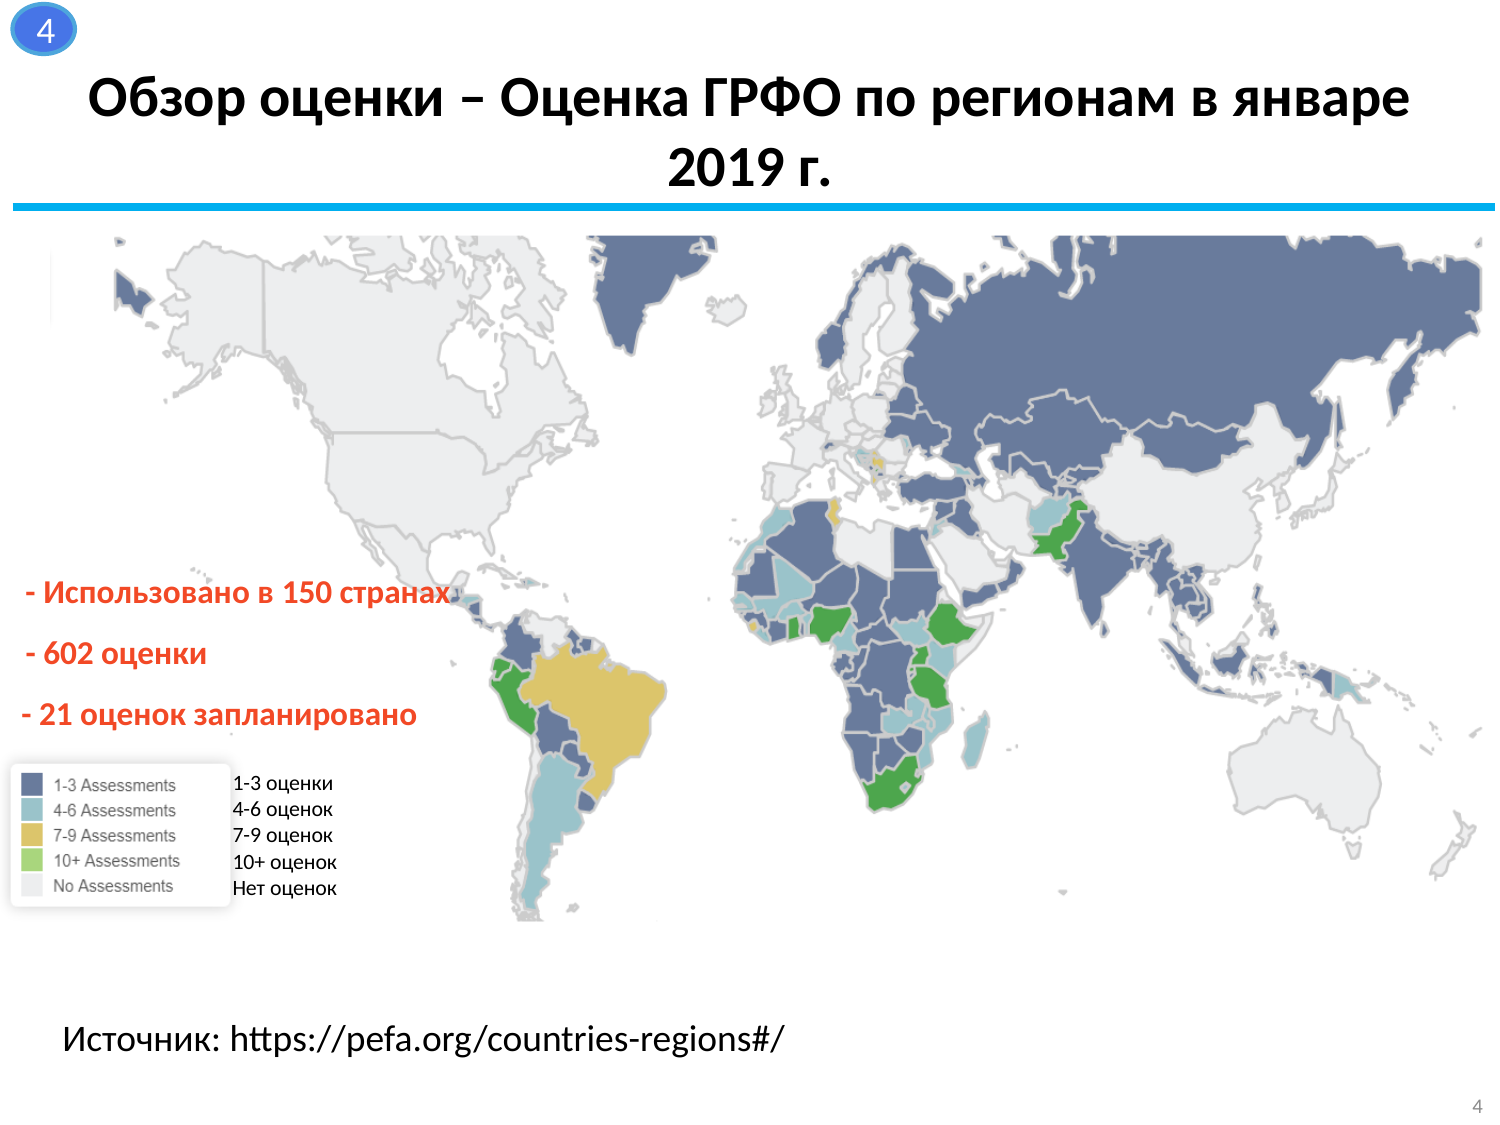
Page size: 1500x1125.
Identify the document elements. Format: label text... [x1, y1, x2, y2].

slide_number 4 [1457, 1091, 1490, 1120]
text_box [0, 230, 1490, 925]
text_box Источник: https://pefa.org/countries-regions#/ [47, 1006, 801, 1067]
text_box Обзор оценки – Оценка ГРФО по регионам в январе 2019 г. [50, 58, 1450, 199]
text_box 4 [10, 1, 78, 57]
